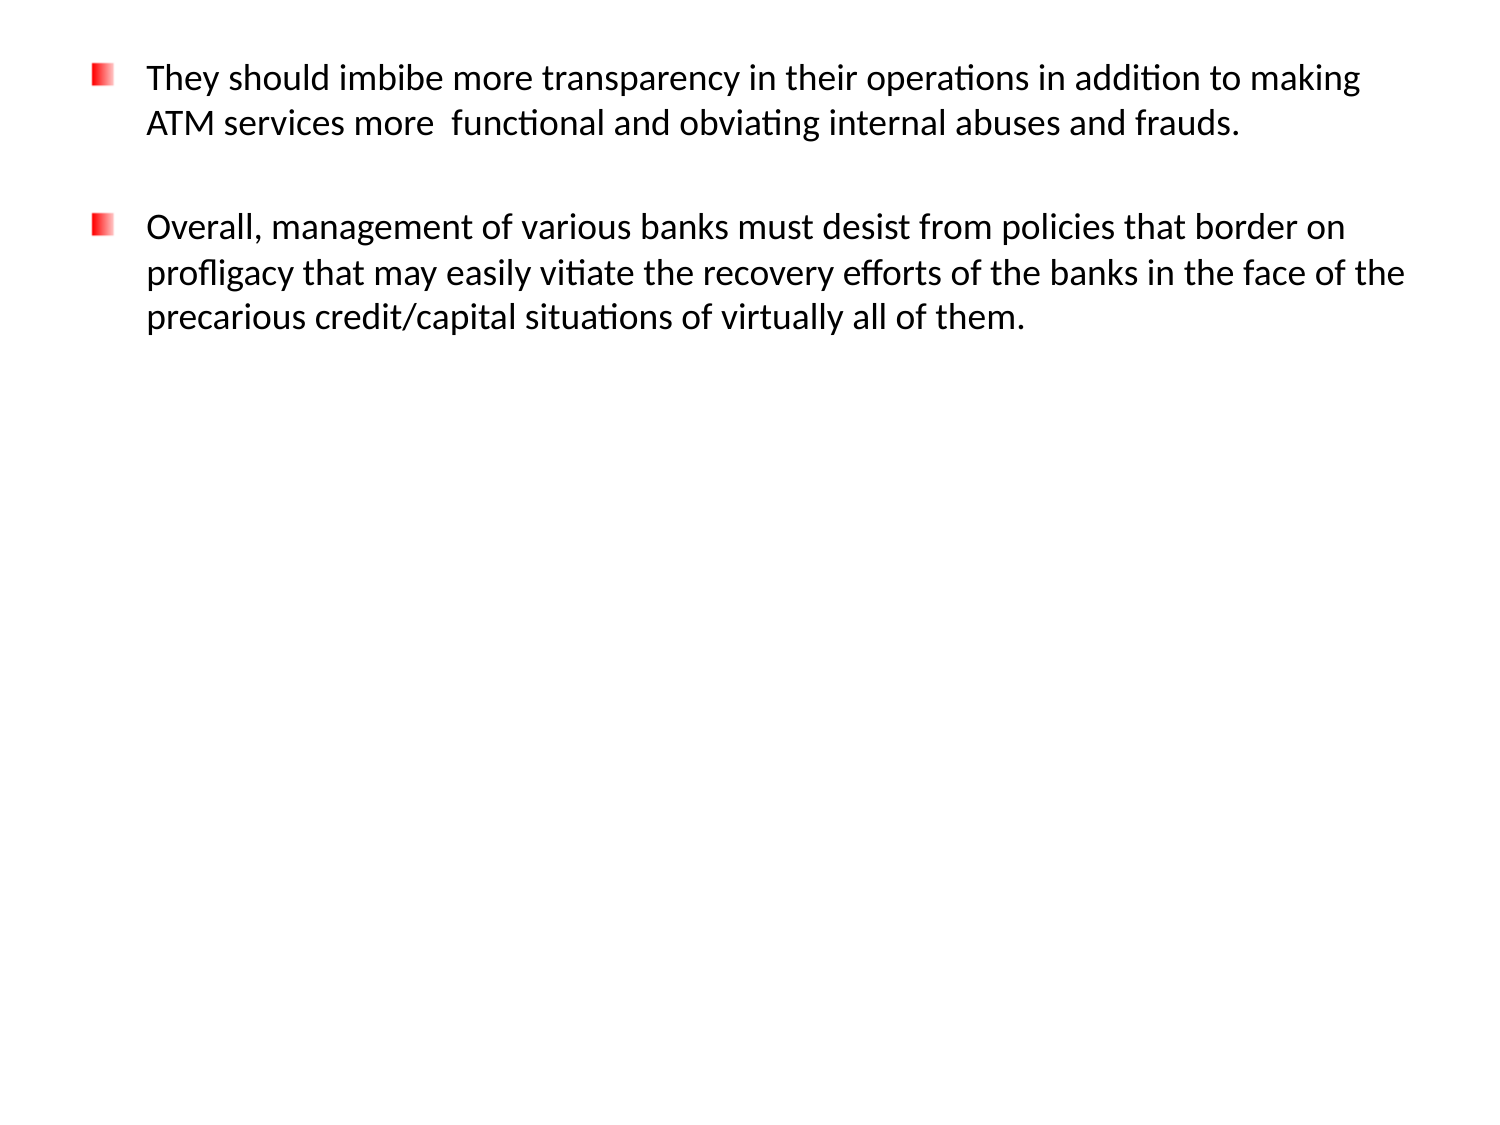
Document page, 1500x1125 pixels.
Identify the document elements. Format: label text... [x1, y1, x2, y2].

list They should imbibe more transparency in their operations in addition to making ATM services more functional and obviating internal abuses and frauds. Overall, management of various banks must desist from policies that border on profligacy that may easily vitiate the recovery efforts of the banks in the face of the precarious credit/capital situations of virtually all of them. [75, 45, 1425, 1005]
picture [90, 61, 117, 89]
picture [90, 211, 117, 239]
